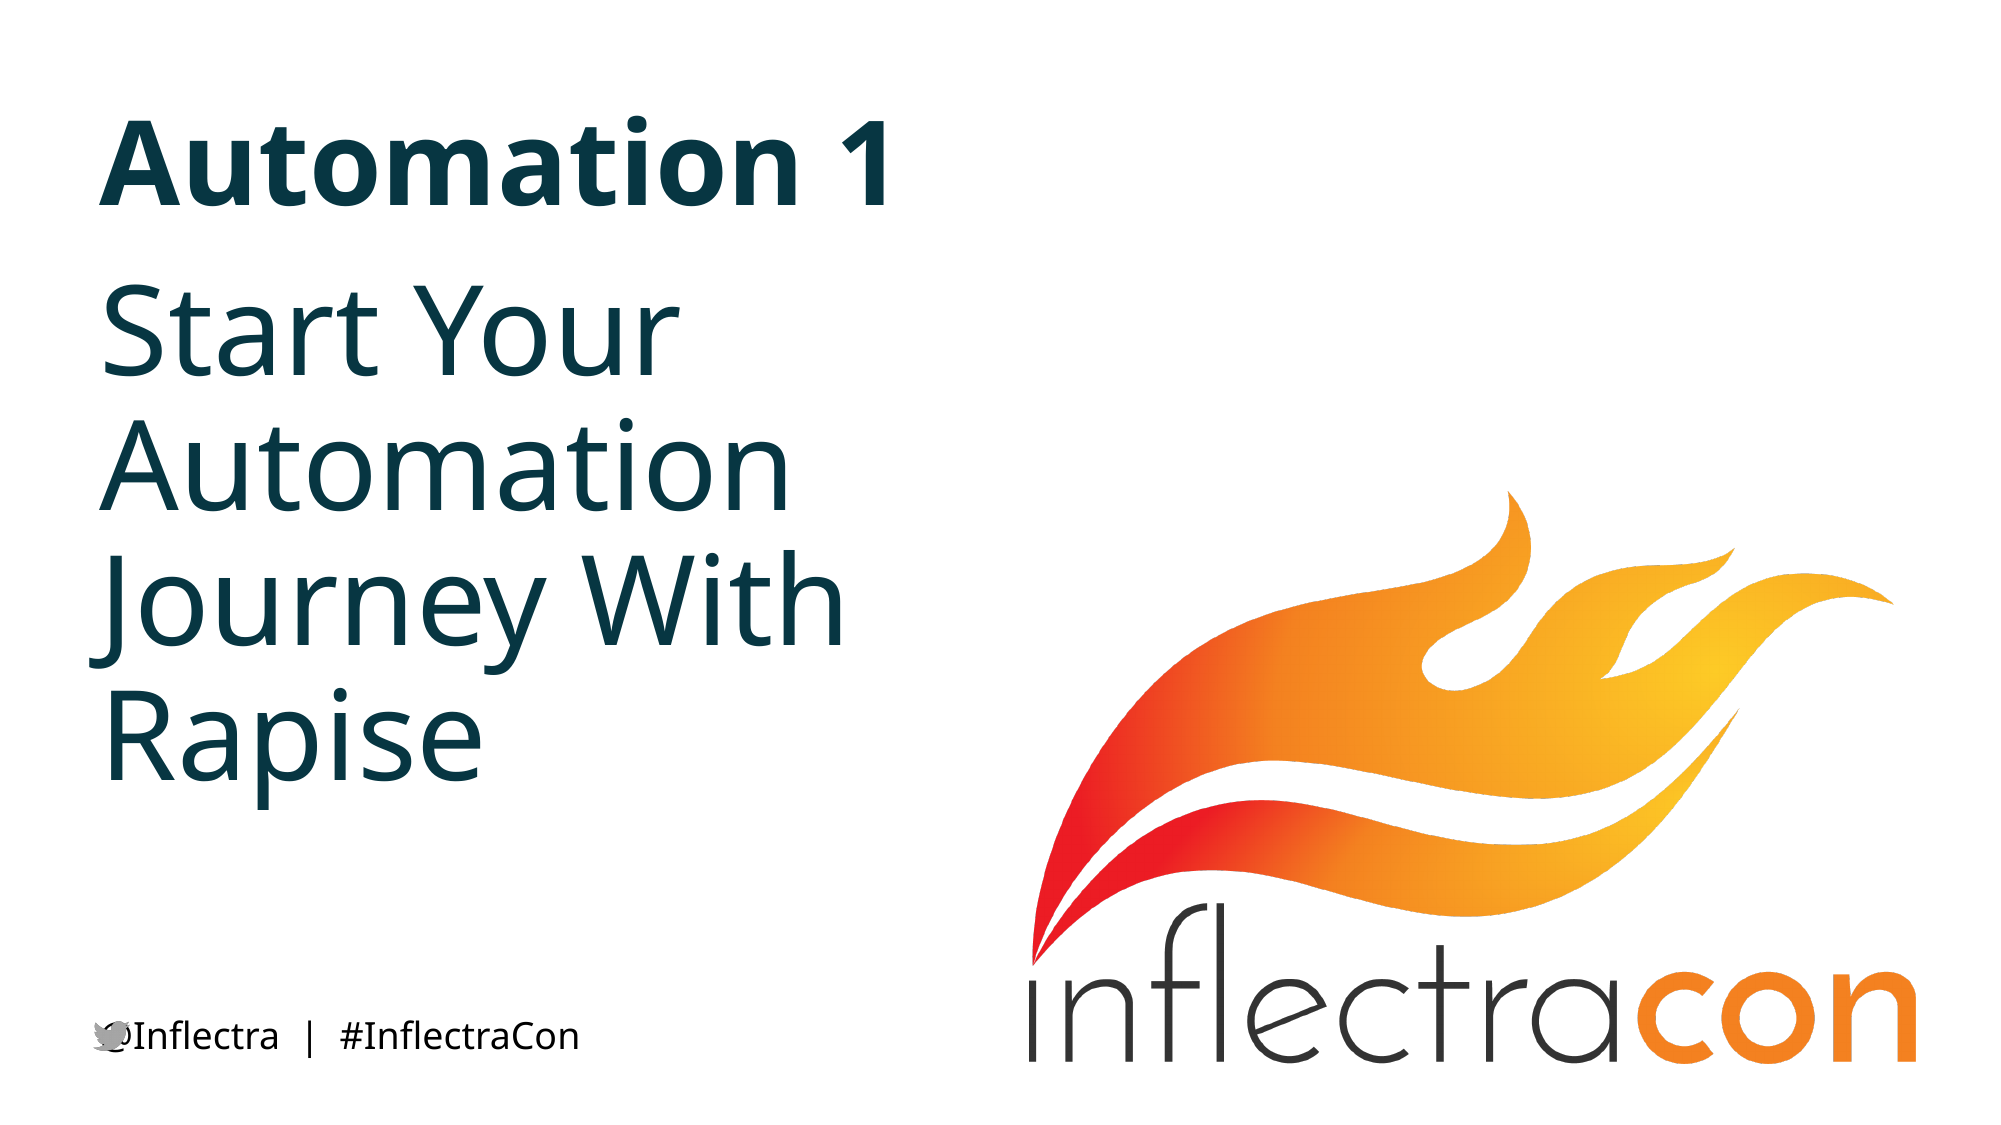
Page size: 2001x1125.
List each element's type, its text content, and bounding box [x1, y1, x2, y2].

subtitle Start Your Automation Journey With Rapise [85, 259, 1281, 532]
picture [999, 422, 1947, 1115]
picture [93, 1021, 130, 1051]
text_box @Inflectra | #InflectraCon [84, 1004, 596, 1065]
title Automation 1 [85, 96, 1584, 240]
